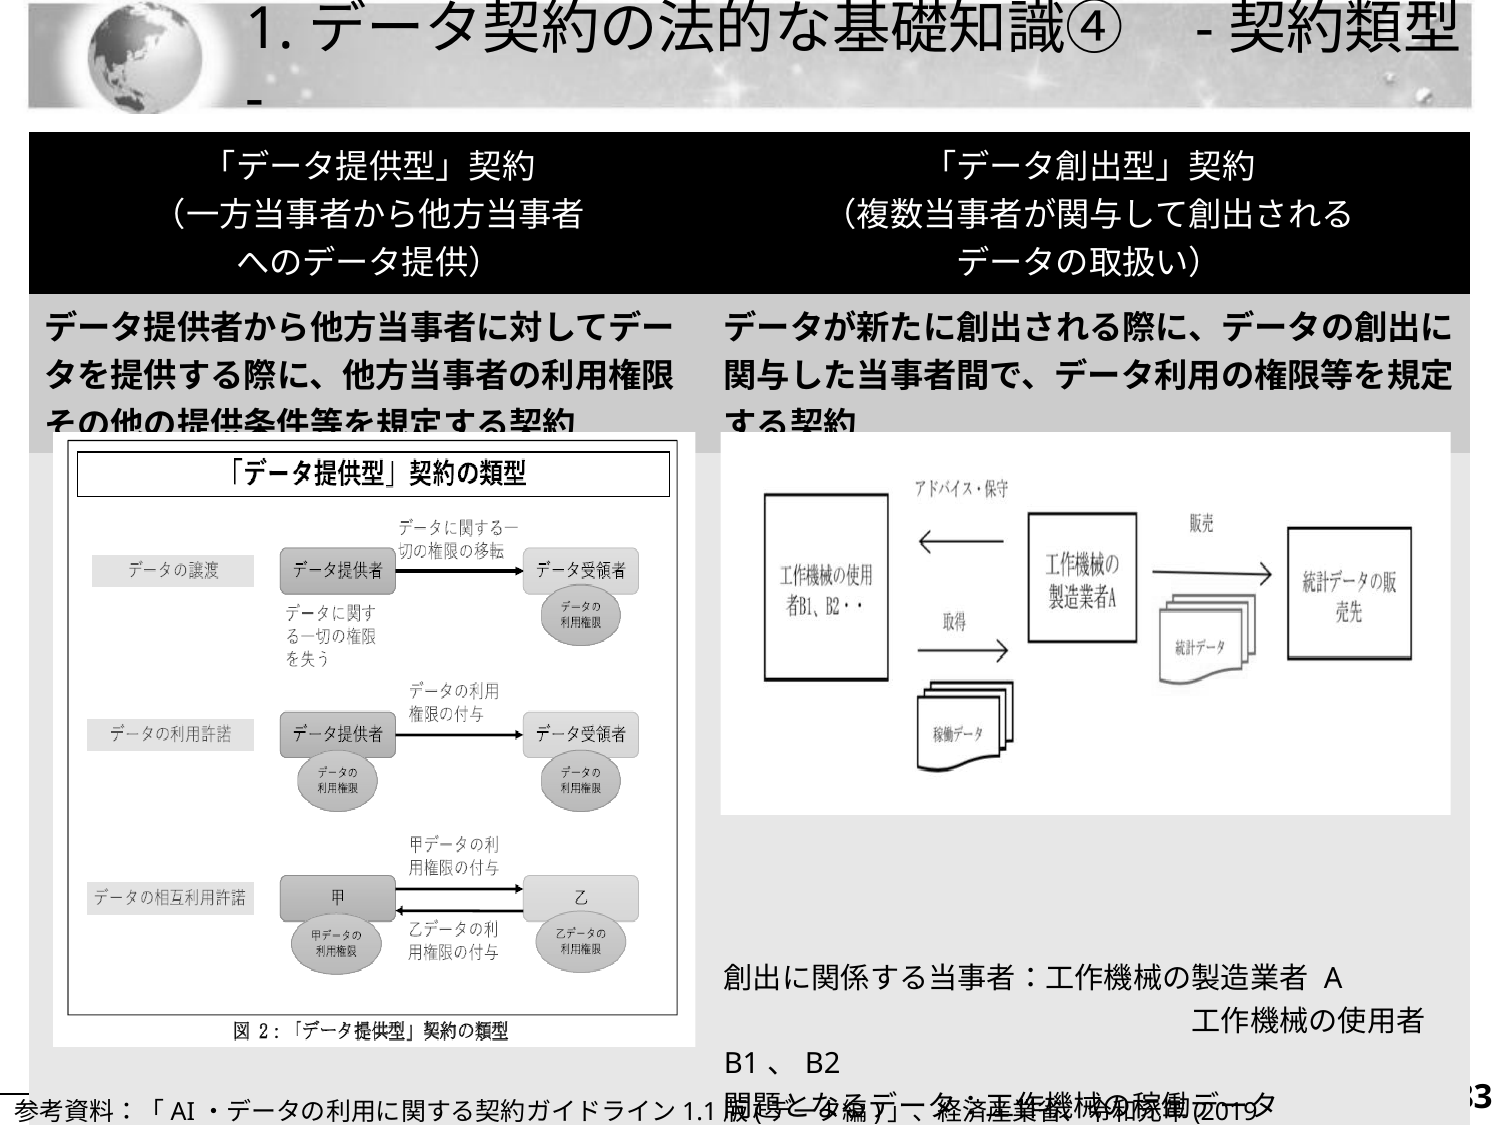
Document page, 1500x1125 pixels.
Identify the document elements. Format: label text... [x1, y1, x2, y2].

table_header 「データ提供型」契約 （一方当事者から他方当事者 へのデータ提供） [29, 132, 709, 294]
picture [720, 432, 1451, 815]
slide_number 82 [1470, 1067, 1499, 1125]
picture [52, 432, 696, 1048]
table_header 「データ創出型」契約 （複数当事者が関与して創出される データの取扱い） [709, 132, 1470, 294]
title 1.データ契約の法的な基礎知識④ -契約類型- [230, 19, 1483, 102]
table_cell [29, 453, 709, 1086]
table_cell 創出に関係する当事者：工作機械の製造業者 A 工作機械の使用者 B1、B2 問題となるデータ：工作機械の稼働データ [709, 453, 1470, 1125]
table_cell データが新たに創出される際に、データの創出に関与した当事者間で、データ利用の権限等を規定する契約 [709, 294, 1470, 453]
text_box 参考資料：「AI・データの利用に関する契約ガイドライン1.1版(データ編)」、経済産業省、令和元年(2019年)12月 [0, 1086, 1343, 1125]
table_cell データ提供者から他方当事者に対してデータを提供する際に、他方当事者の利用権限その他の提供条件等を規定する契約 [29, 294, 709, 453]
